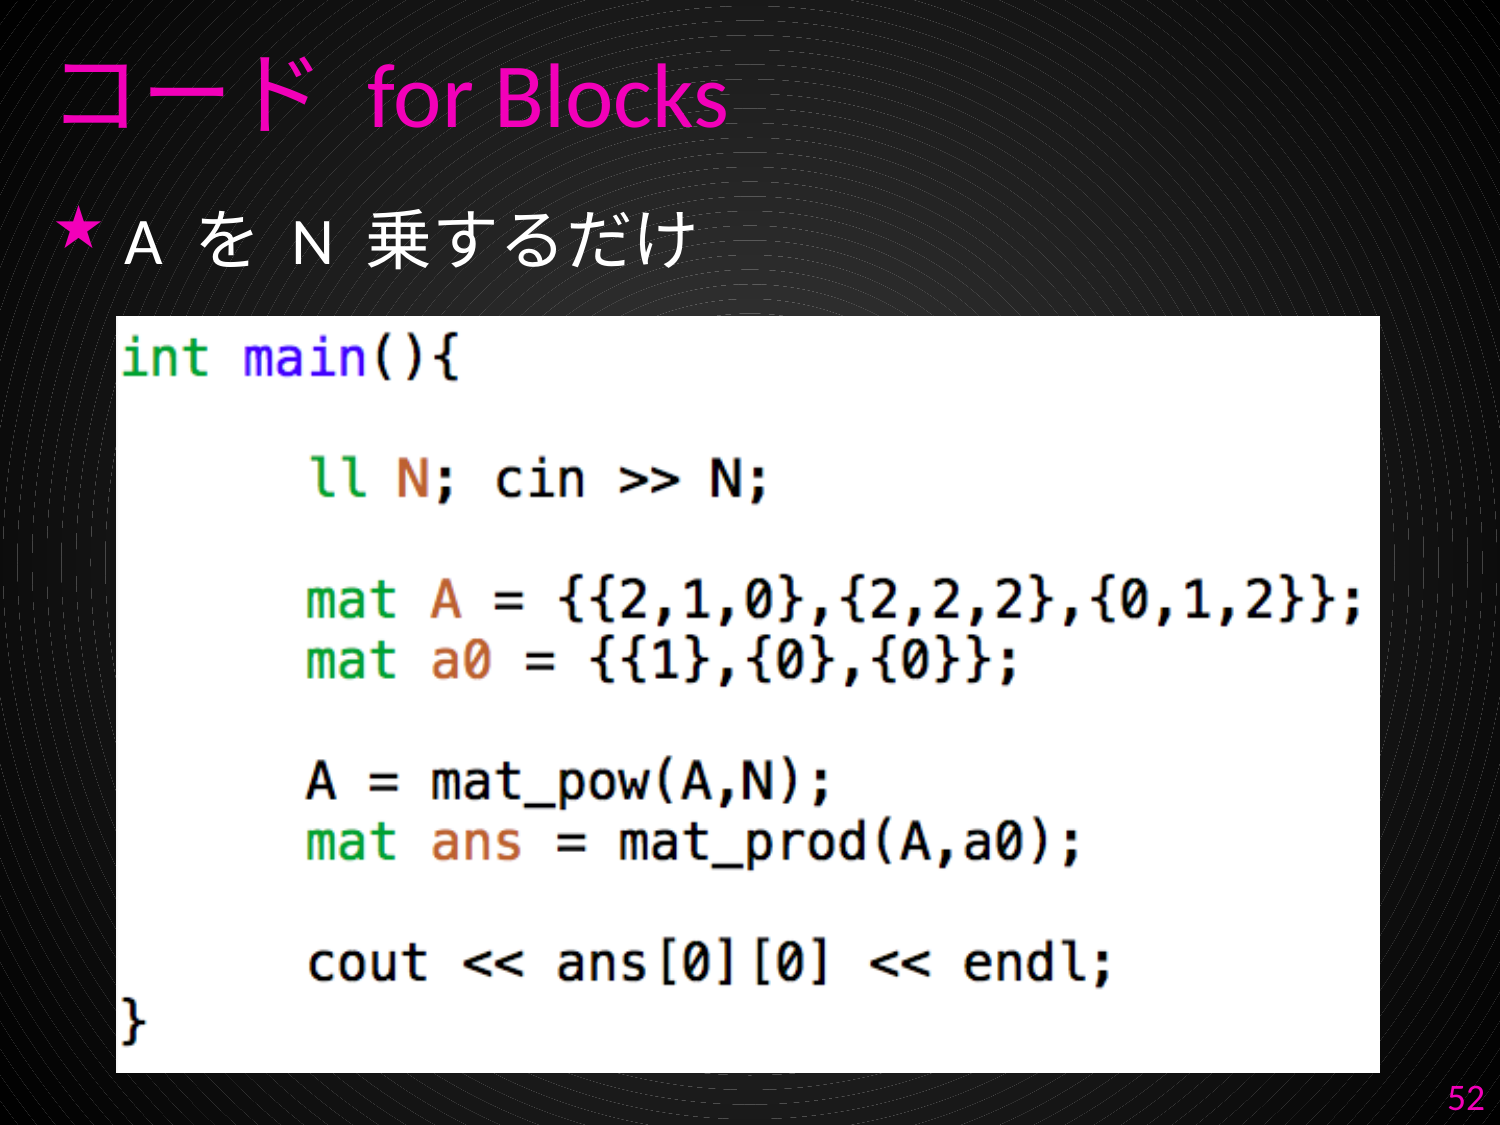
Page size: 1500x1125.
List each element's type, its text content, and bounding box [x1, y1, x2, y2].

slide_number 52 [1149, 1065, 1500, 1125]
title コード for Blocks [34, 19, 1469, 164]
list A を N 乗するだけ [34, 189, 1469, 1042]
picture [116, 316, 1380, 1073]
